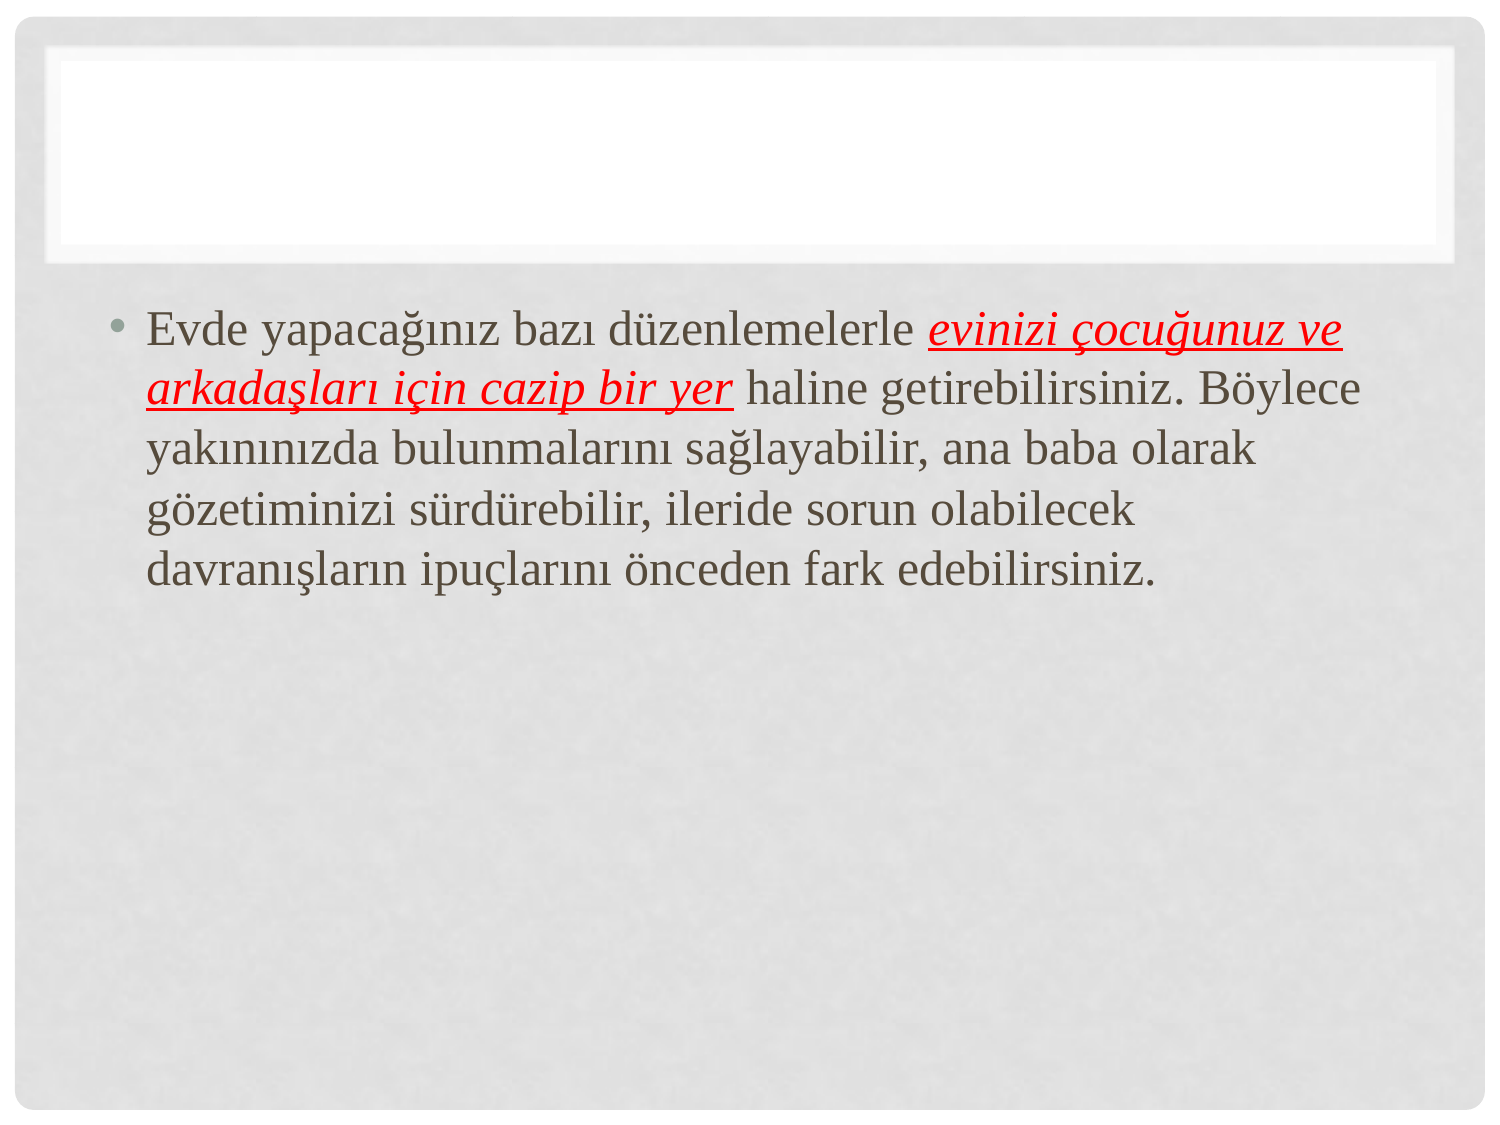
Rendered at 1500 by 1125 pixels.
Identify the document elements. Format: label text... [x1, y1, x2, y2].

list Evde yapacağınız bazı düzenlemelerle evinizi çocuğunuz ve arkadaşları için cazip bir yer haline getirebilirsiniz. Böylece yakınınızda bulunmalarını sağlayabilir, ana baba olarak gözetiminizi sürdürebilir, ileride sorun olabilecek davranışların ipuçlarını önceden fark edebilirsiniz. [75, 287, 1425, 1005]
